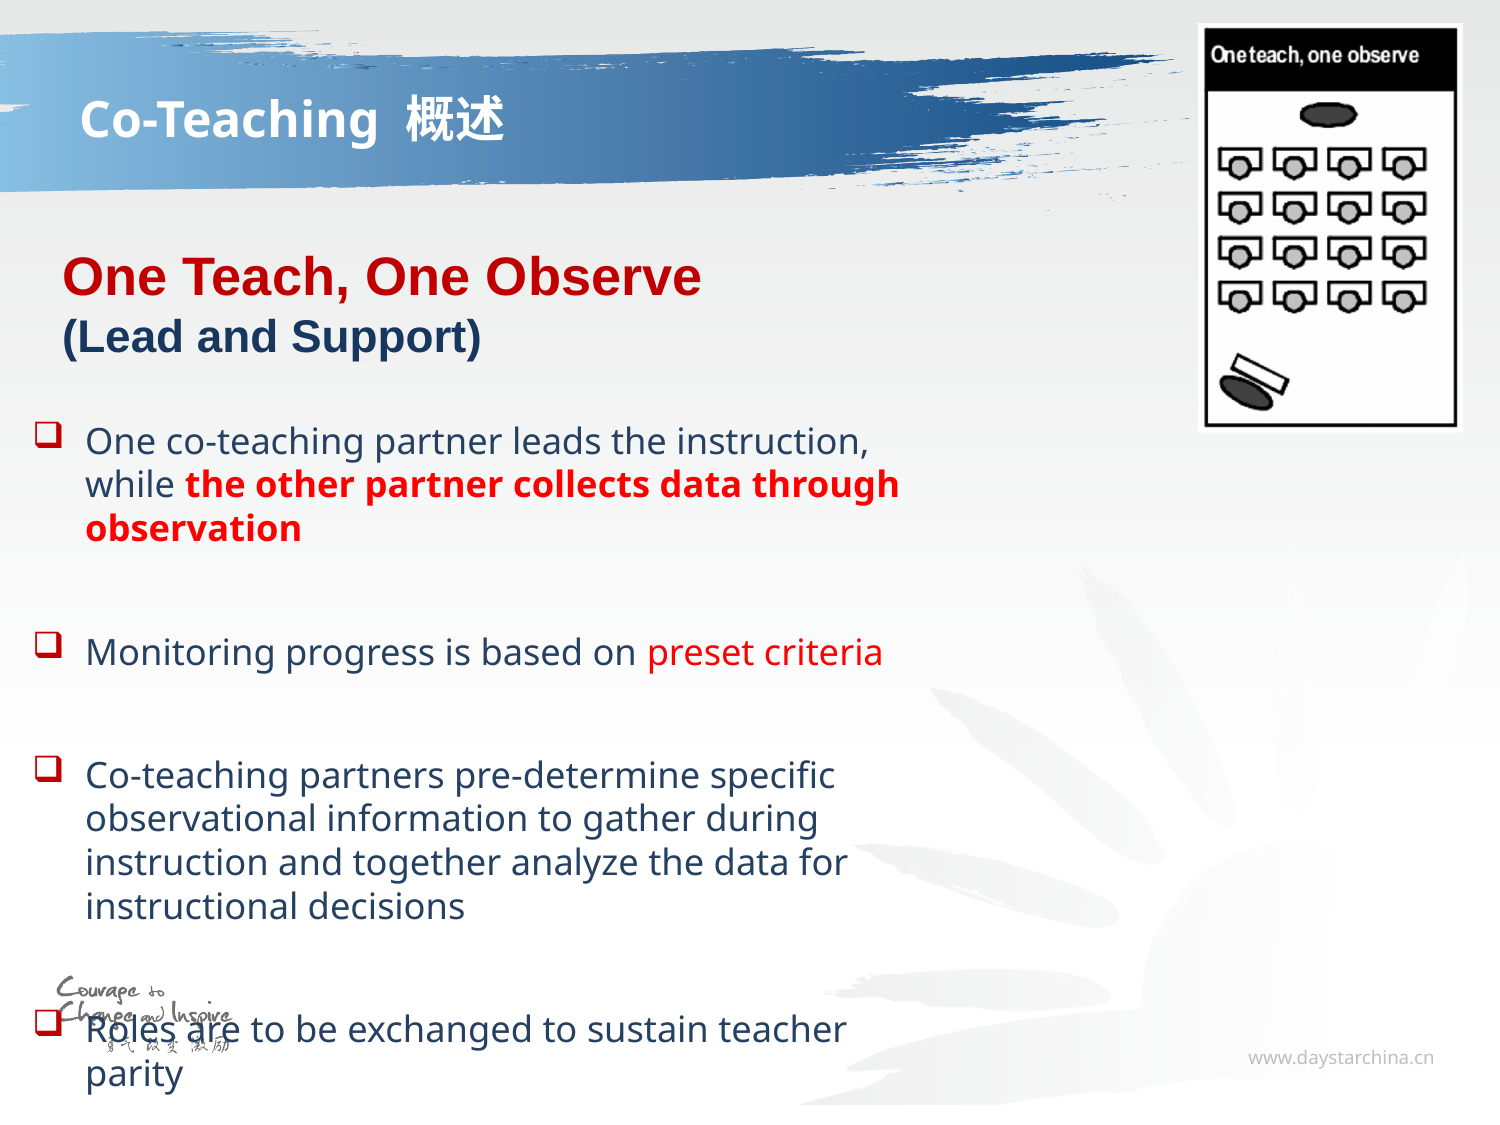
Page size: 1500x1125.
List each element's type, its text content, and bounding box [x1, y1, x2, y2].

text_box One co-teaching partner leads the instruction, while the other partner collects data through observation Monitoring progress is based on preset criteria Co-teaching partners pre-determine specific observational information to gather during instruction and together analyze the data for instructional decisions Roles are to be exchanged to sustain teacher parity [0, 410, 925, 1104]
title Co-Teaching 概述 [64, 42, 827, 192]
picture [0, 0, 1500, 1125]
text_box One Teach, One Observe (Lead and Support) [47, 219, 809, 383]
